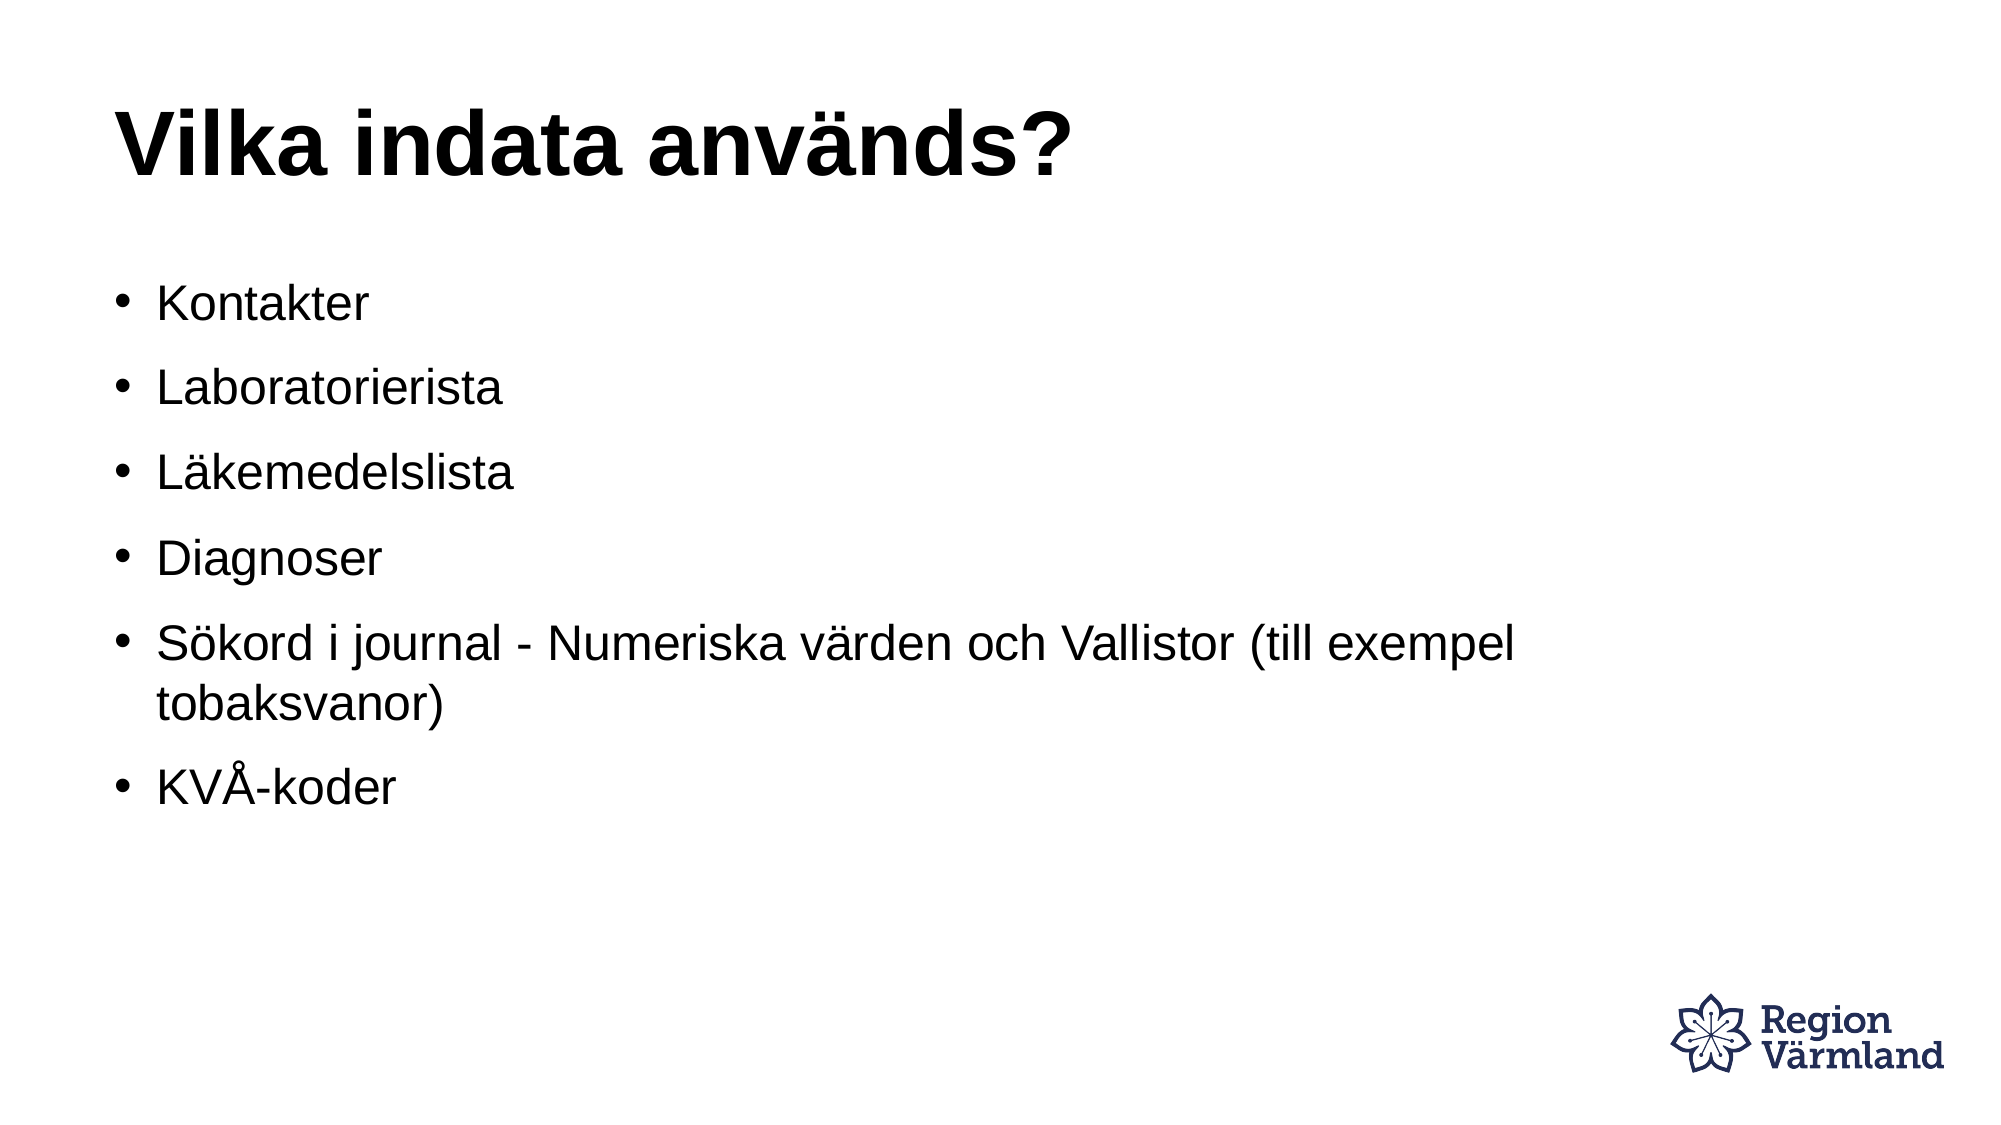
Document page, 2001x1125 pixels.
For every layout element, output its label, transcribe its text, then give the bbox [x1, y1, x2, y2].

picture [1670, 993, 1944, 1073]
list Kontakter Laboratorierista Läkemedelslista Diagnoser Sökord i journal - Numeriska värden och Vallistor (till exempel tobaksvanor) KVÅ-koder [99, 262, 1809, 1015]
title Vilka indata används? [99, 45, 1898, 233]
